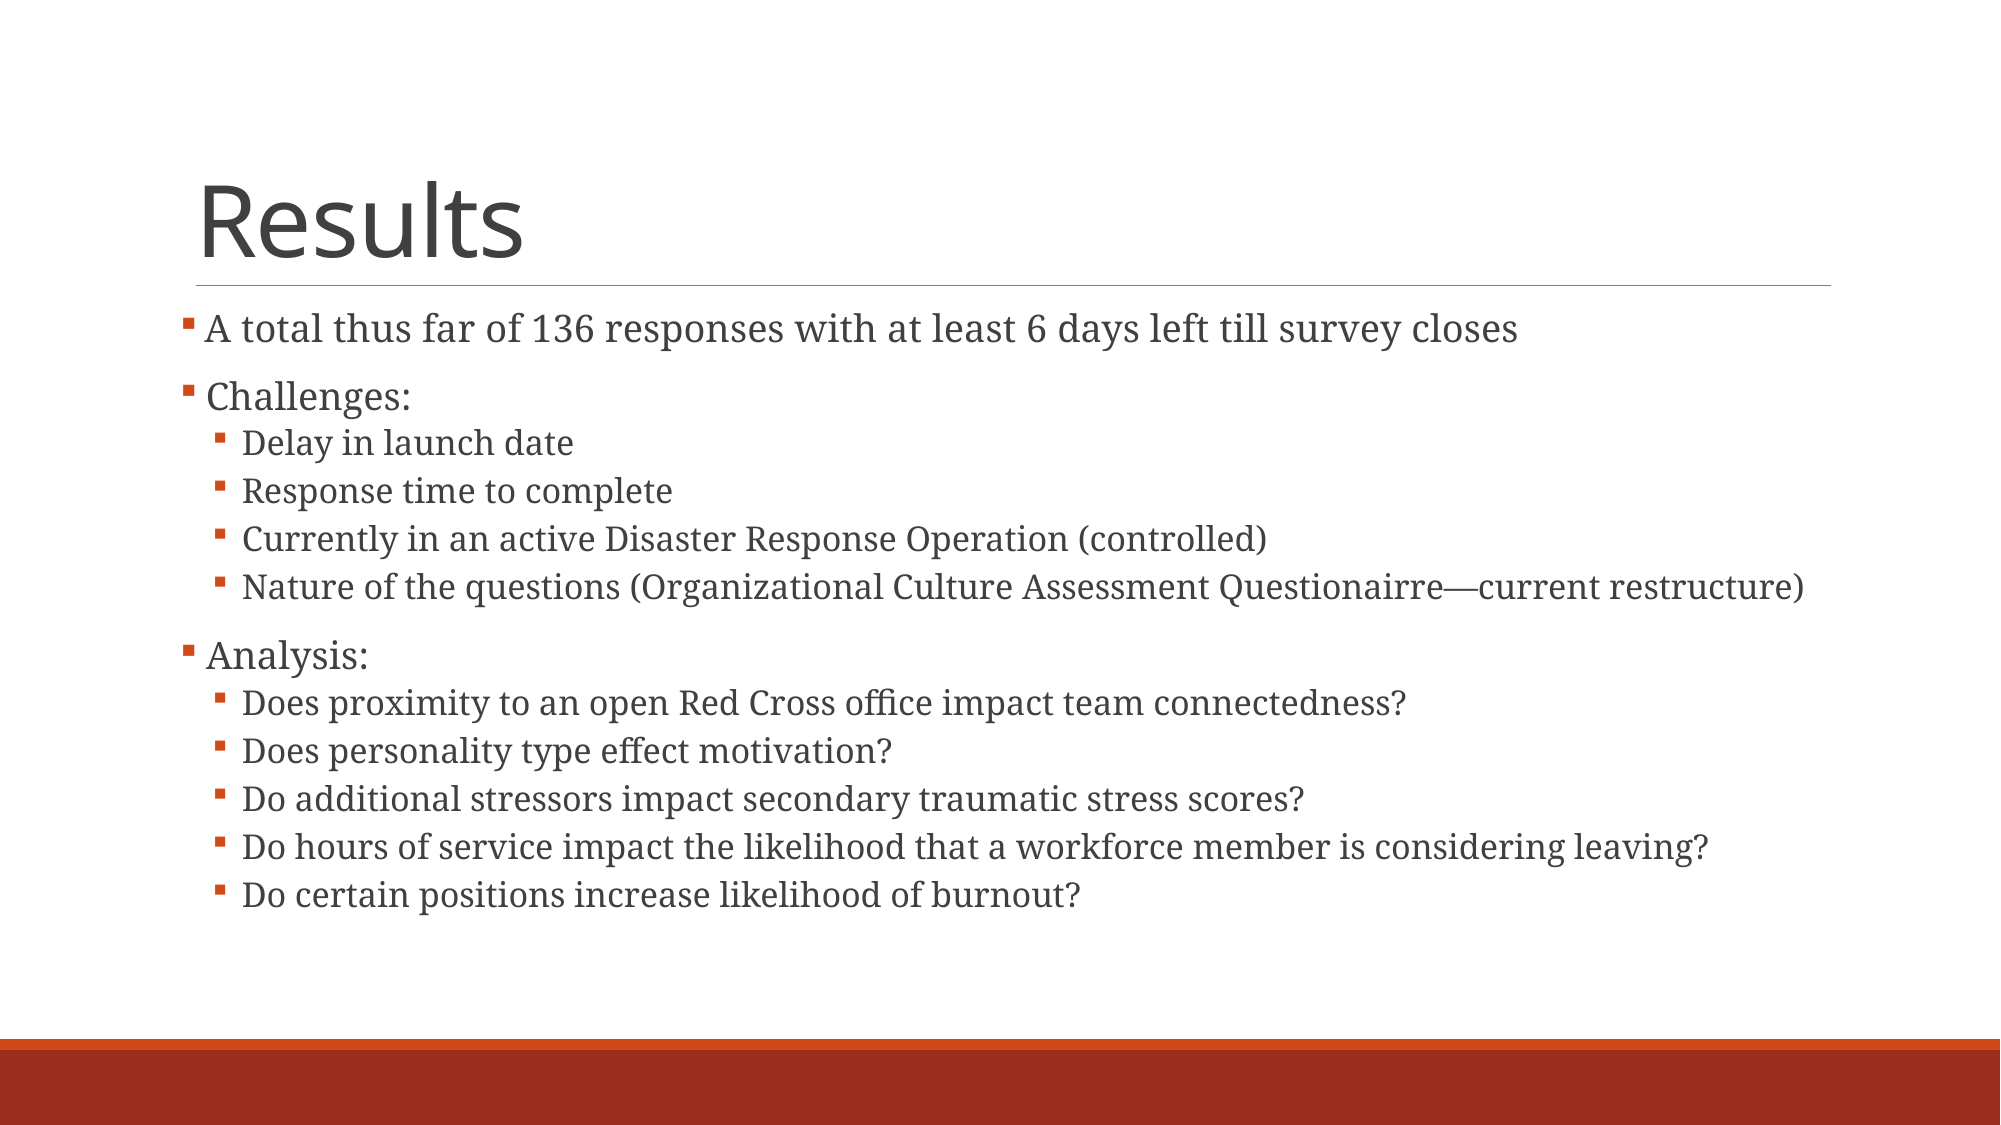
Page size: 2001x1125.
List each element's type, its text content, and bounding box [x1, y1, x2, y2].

list A total thus far of 136 responses with at least 6 days left till survey closes Challenges: Delay in launch date Response time to complete Currently in an active Disaster Response Operation (controlled) Nature of the questions (Organizational Culture Assessment Questionairre—current restructure) Analysis: Does proximity to an open Red Cross office impact team connectedness? Does personality type effect motivation? Do additional stressors impact secondary traumatic stress scores? Do hours of service impact the likelihood that a workforce member is considering leaving? Do certain positions increase likelihood of burnout? [180, 302, 1830, 963]
title Results [180, 47, 1830, 285]
